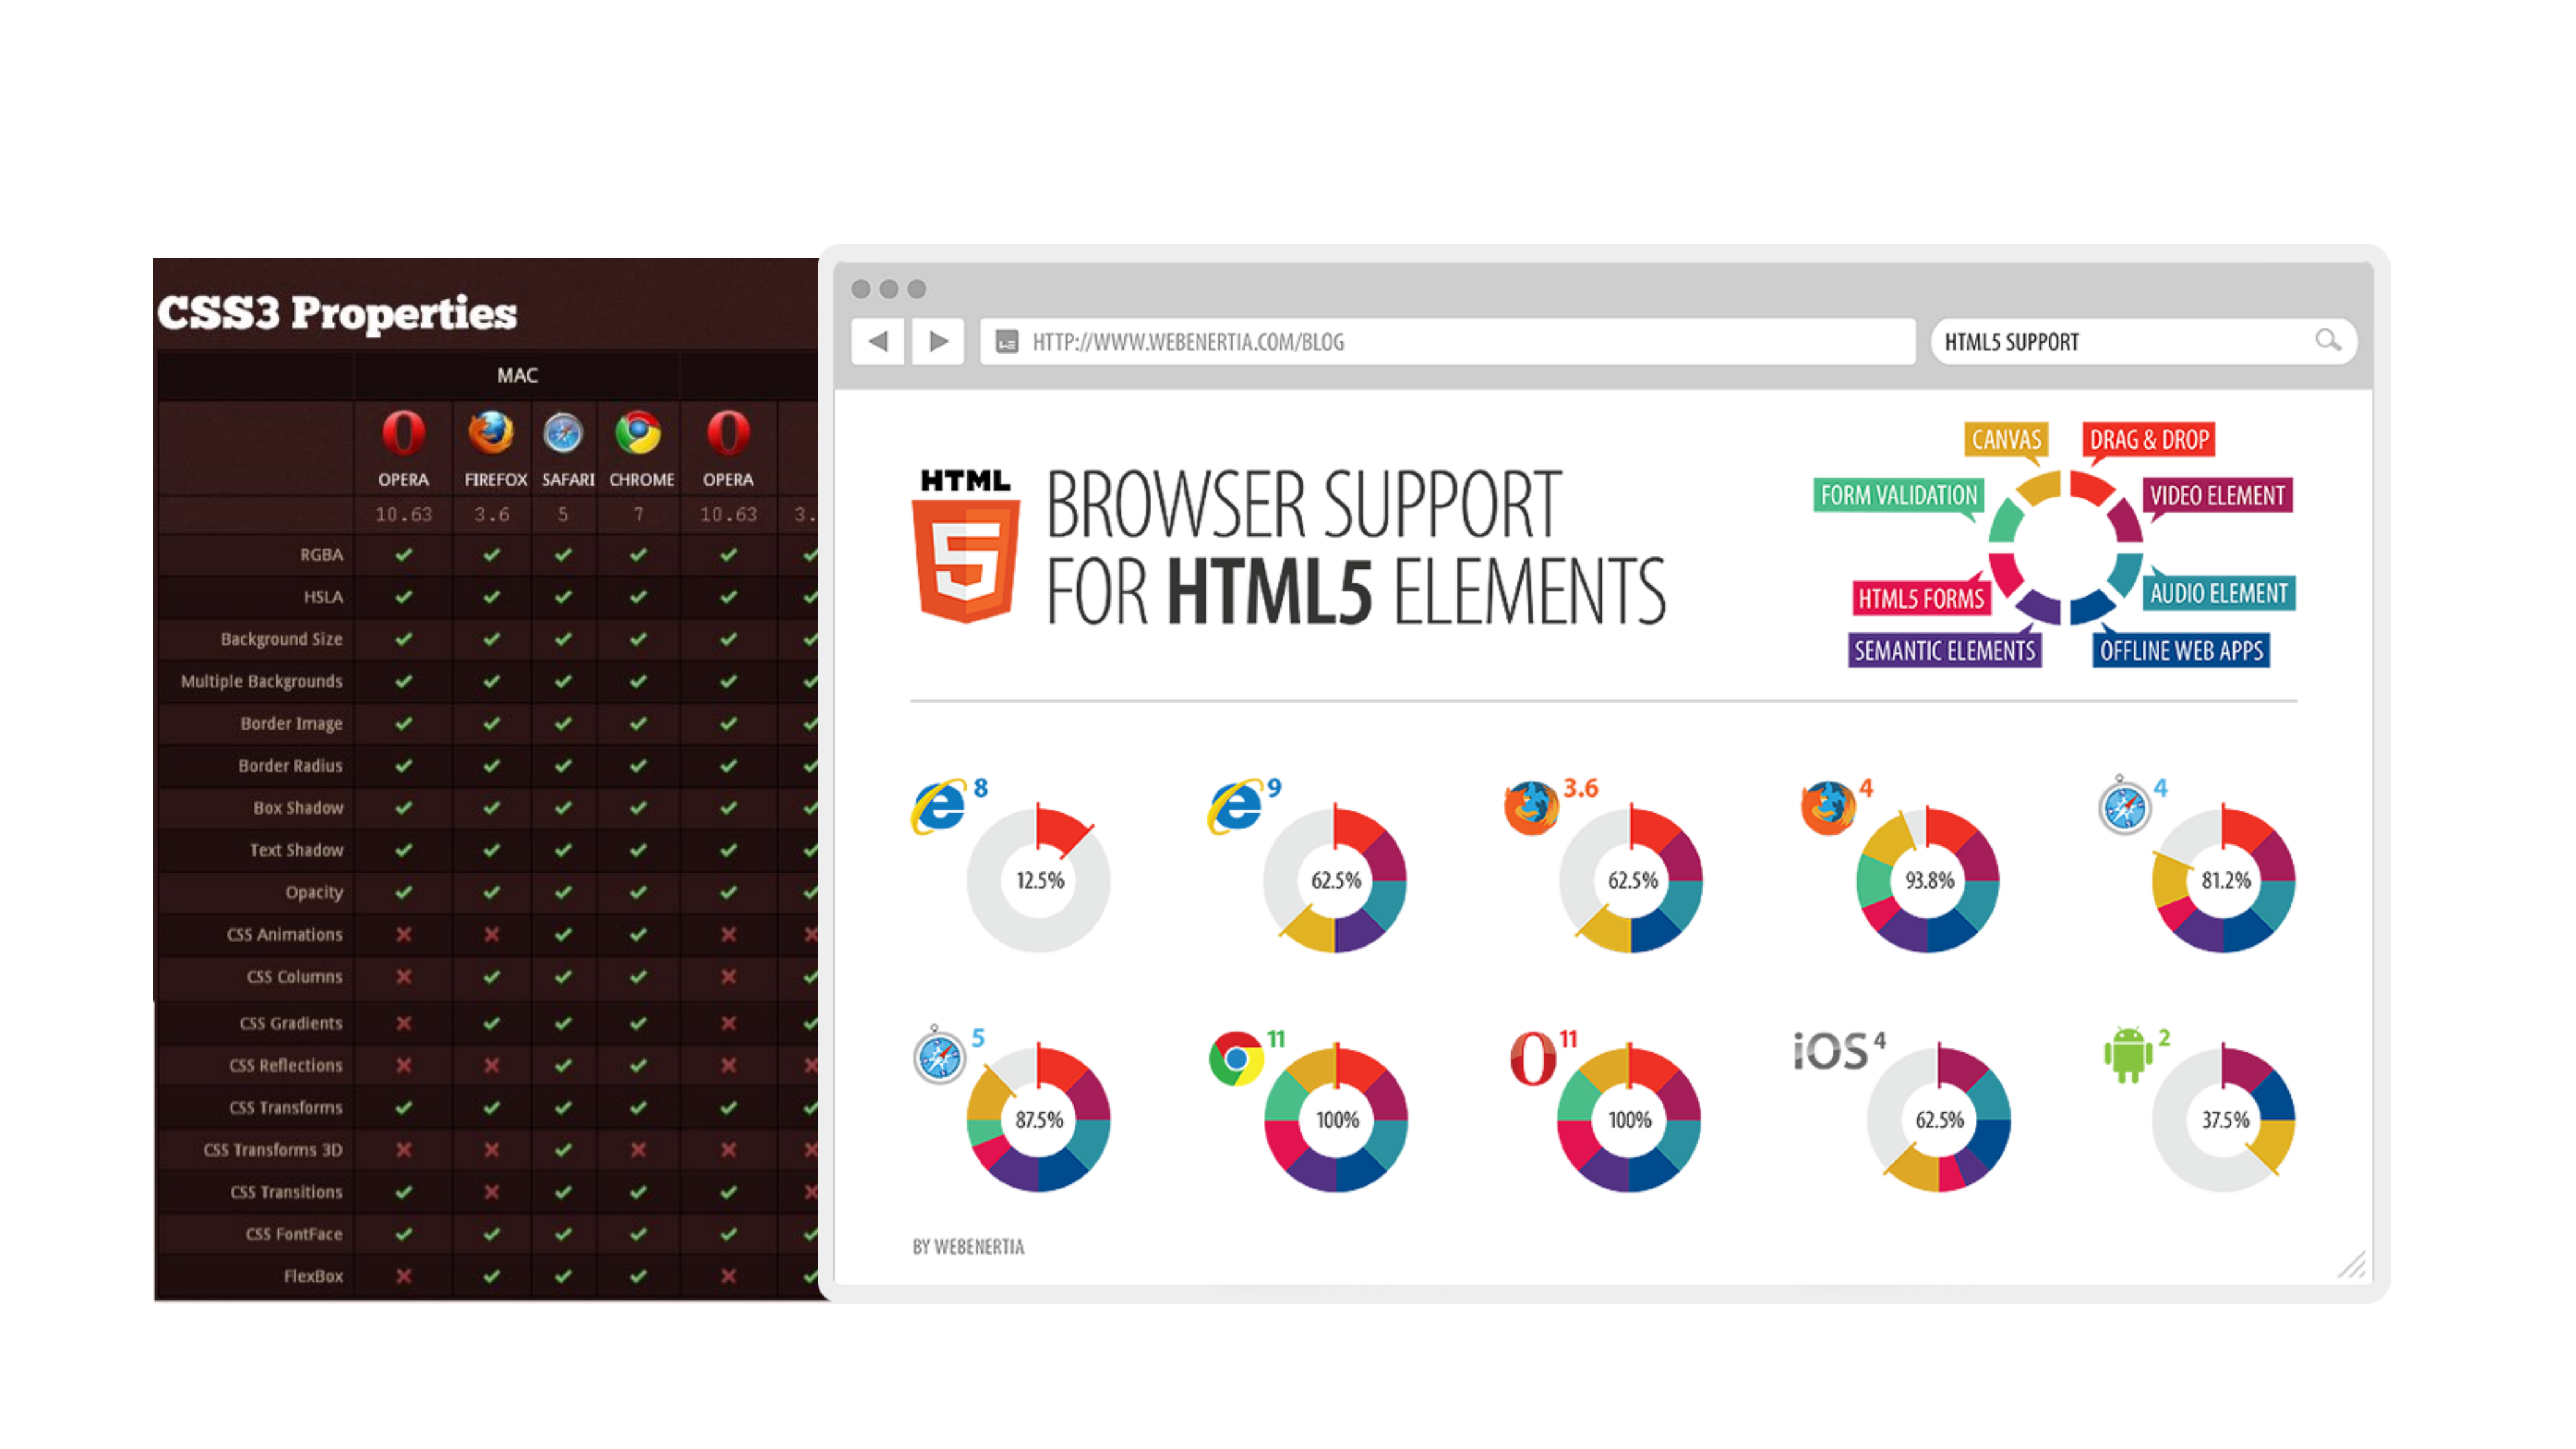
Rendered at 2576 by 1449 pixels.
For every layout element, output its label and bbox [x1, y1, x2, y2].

picture [153, 244, 2391, 1304]
